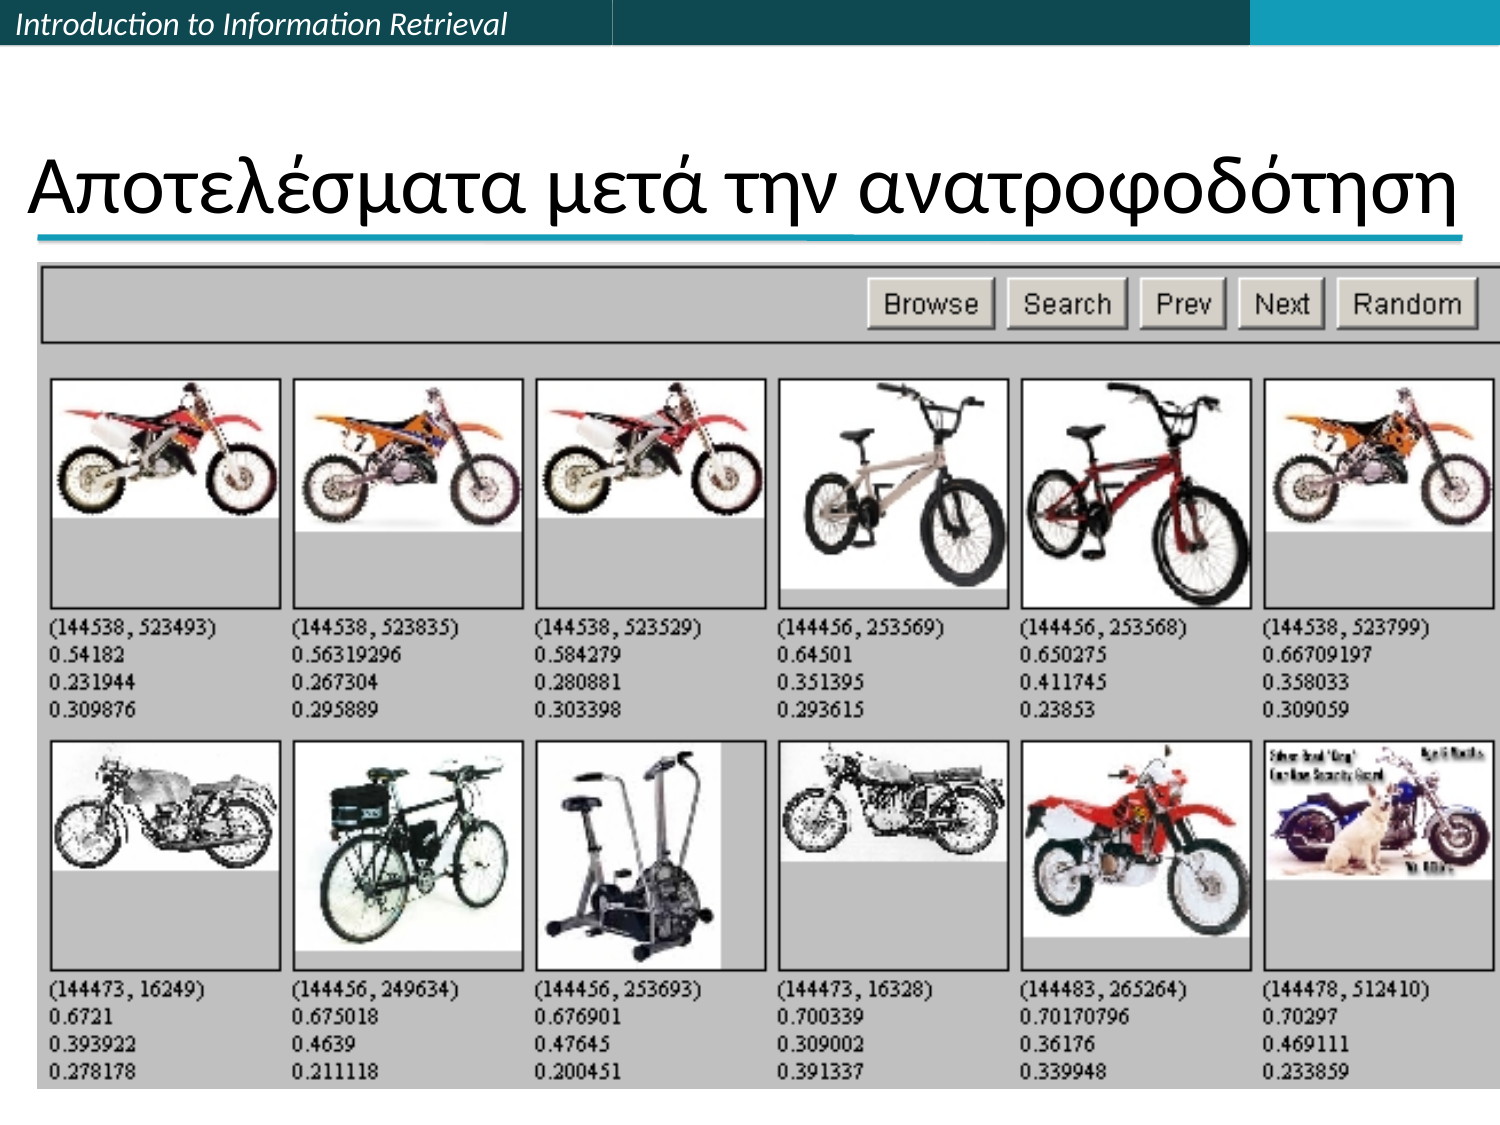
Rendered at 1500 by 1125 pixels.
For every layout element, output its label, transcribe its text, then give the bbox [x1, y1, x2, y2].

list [37, 262, 1500, 1089]
title Αποτελέσματα μετά την ανατροφοδότηση [12, 49, 1500, 238]
